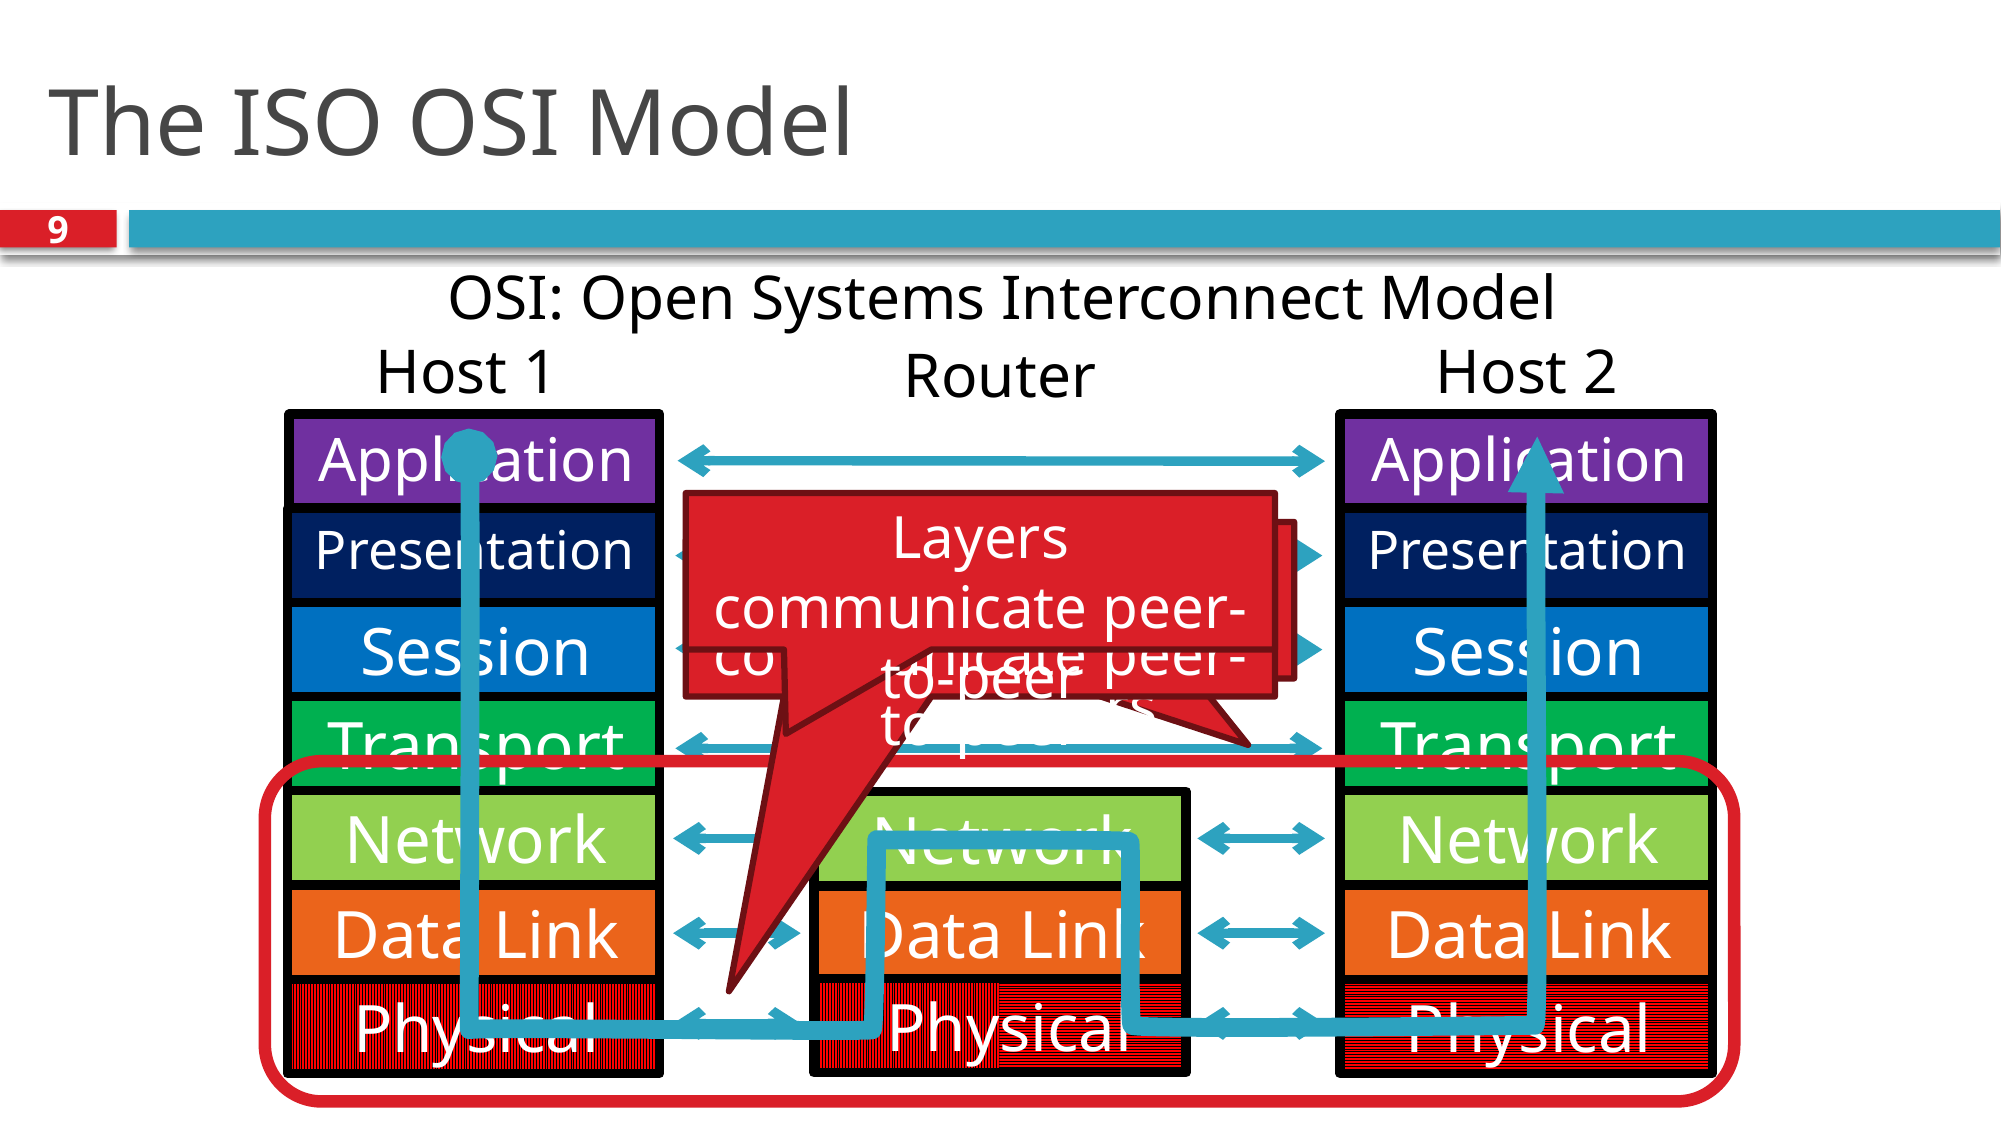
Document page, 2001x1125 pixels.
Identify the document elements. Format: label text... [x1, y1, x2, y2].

text_box Transport [281, 695, 468, 775]
text_box Router [882, 330, 1118, 419]
text_box Session [281, 601, 468, 695]
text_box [1281, 521, 1295, 679]
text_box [685, 659, 1276, 697]
text_box Host 1 [349, 325, 584, 415]
text_box [1705, 695, 1714, 771]
text_box [263, 759, 1736, 1104]
list OSI: Open Systems Interconnect Model [277, 251, 1728, 341]
text_box [1705, 413, 1714, 507]
text_box Transport [1538, 695, 1705, 765]
text_box Host 2 [1409, 325, 1645, 415]
text_box [652, 413, 661, 453]
text_box [463, 436, 1543, 1033]
text_box [1705, 507, 1714, 601]
text_box [1705, 601, 1714, 695]
slide_number 9 [0, 206, 117, 257]
text_box Presentation [1538, 507, 1705, 601]
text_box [685, 492, 1276, 650]
title The ISO OSI Model [33, 37, 1967, 200]
text_box Presentation [281, 507, 468, 601]
text_box Session [1538, 601, 1705, 695]
text_box Application [283, 413, 652, 507]
text_box Application [1338, 413, 1705, 507]
